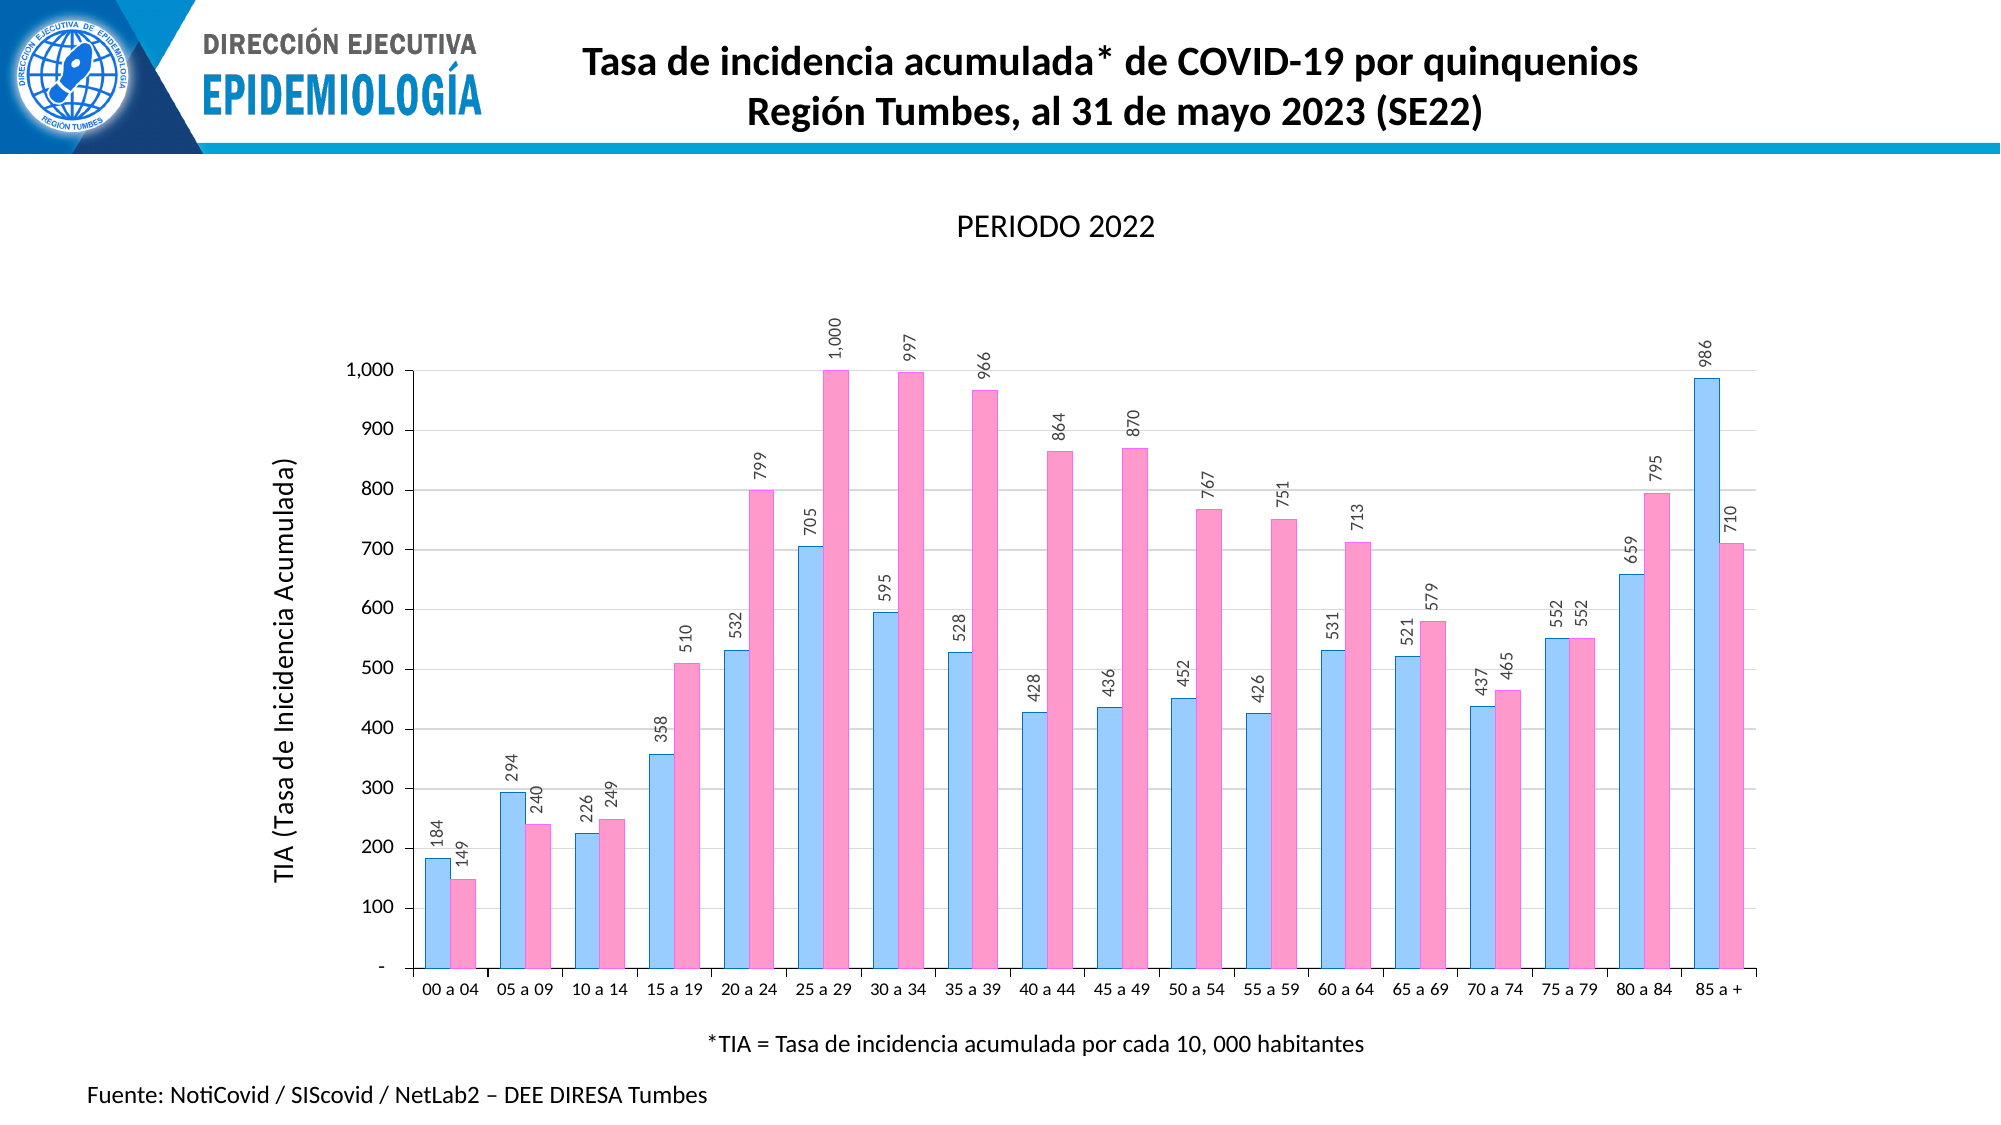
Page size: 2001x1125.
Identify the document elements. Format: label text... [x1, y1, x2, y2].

text_box PERIODO 2022 [771, 196, 1341, 252]
text_box Tasa de incidencia acumulada* de COVID-19 por quinquenios Región Tumbes, al 31 de mayo 2023 (SE22) [512, 26, 1710, 142]
text_box Fuente: NotiCovid / SIScovid / NetLab2 – DEE DIRESA Tumbes [72, 1071, 1228, 1116]
picture [0, 0, 512, 154]
text_box *TIA = Tasa de incidencia acumulada por cada 10, 000 habitantes [691, 1020, 1421, 1065]
chart [235, 315, 1788, 1014]
text_box [0, 142, 2000, 155]
